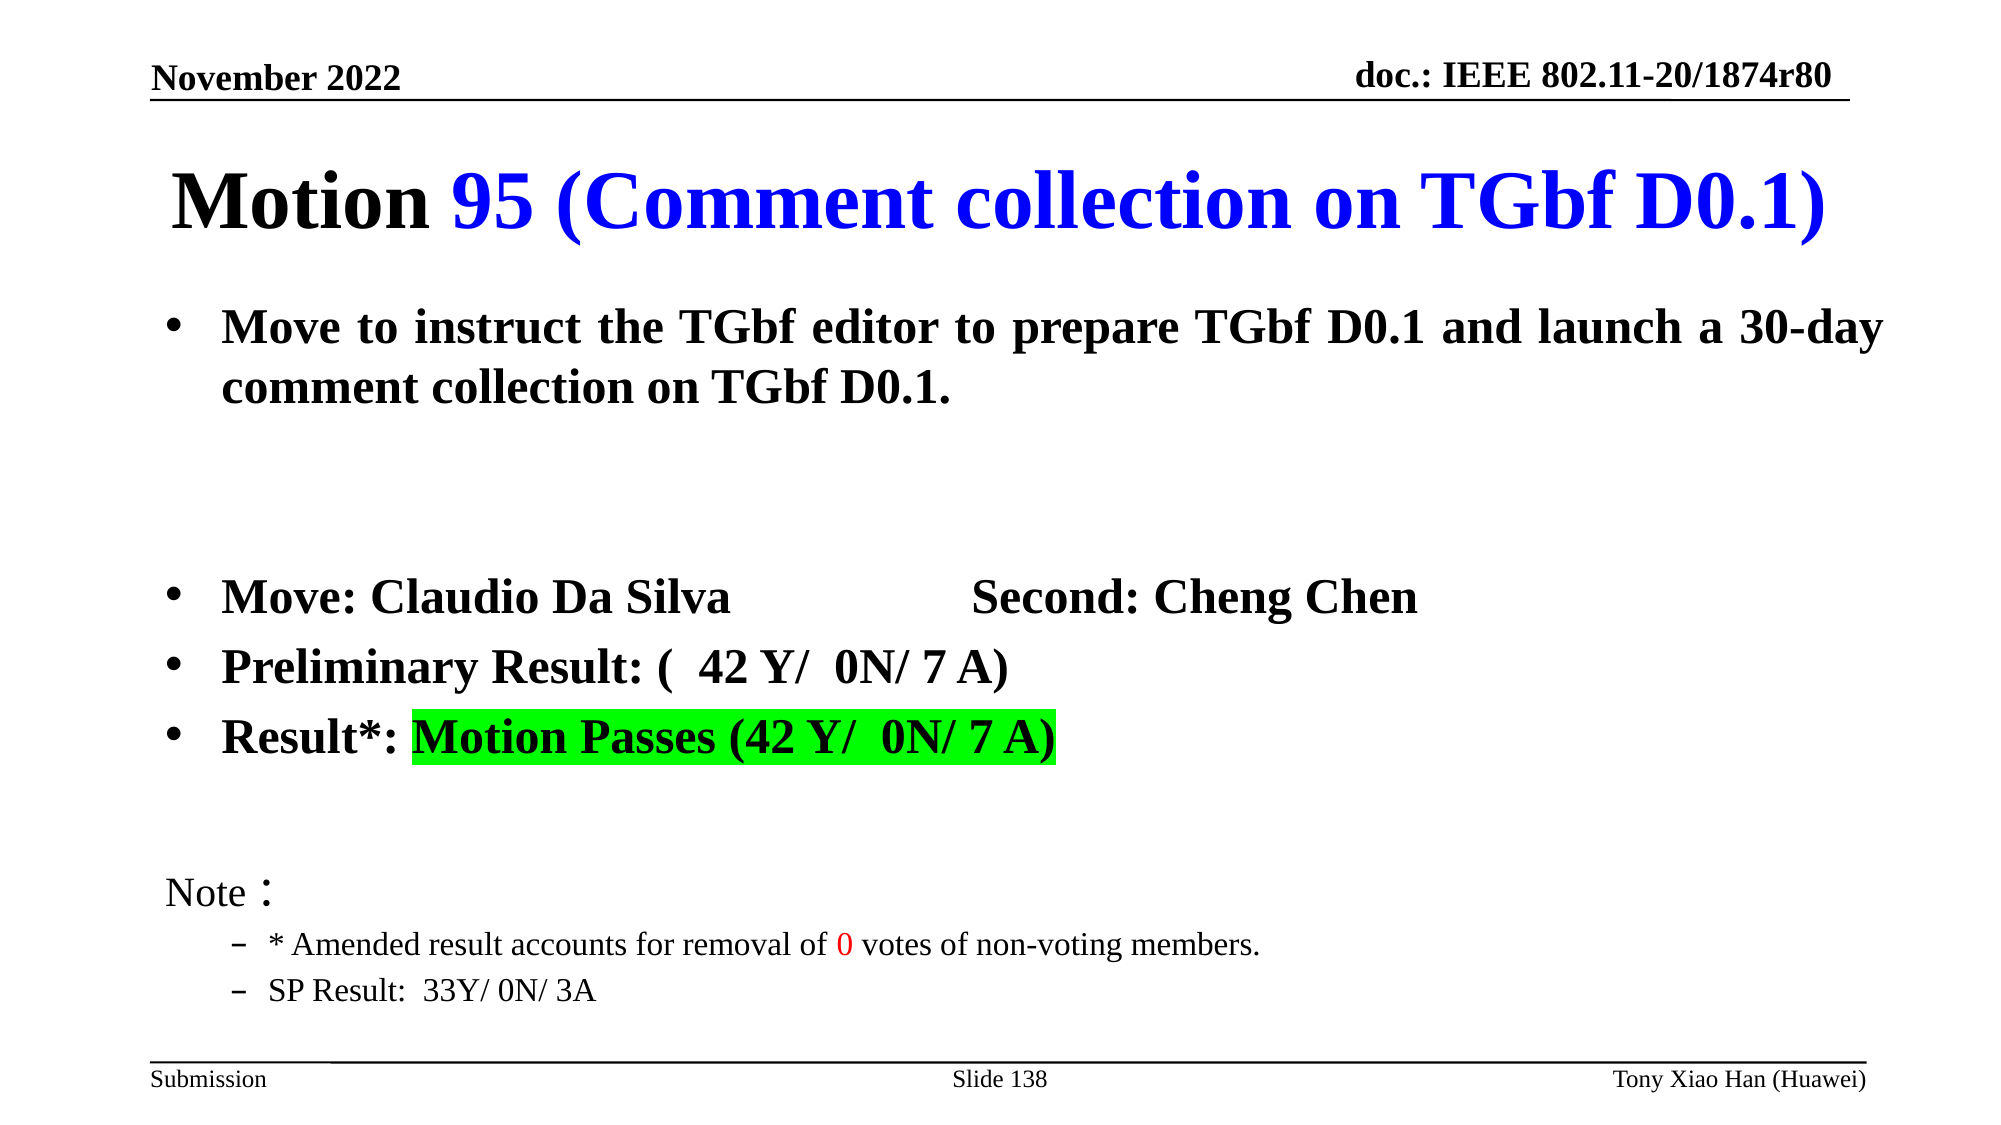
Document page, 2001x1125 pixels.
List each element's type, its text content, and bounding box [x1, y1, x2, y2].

text_box Move to instruct the TGbf editor to prepare TGbf D0.1 and launch a 30-day comment collection on TGbf D0.1. Move: Claudio Da Silva Second: Cheng Chen Preliminary Result: ( 42 Y/ 0N/ 7 A) Result*: Motion Passes (42 Y/ 0N/ 7 A) Note： * Amended result accounts for removal of 0 votes of non-voting members. SP Result: 33Y/ 0N/ 3A [150, 249, 1900, 900]
text_box Motion 95 (Comment collection on TGbf D0.1) [75, 137, 1925, 250]
